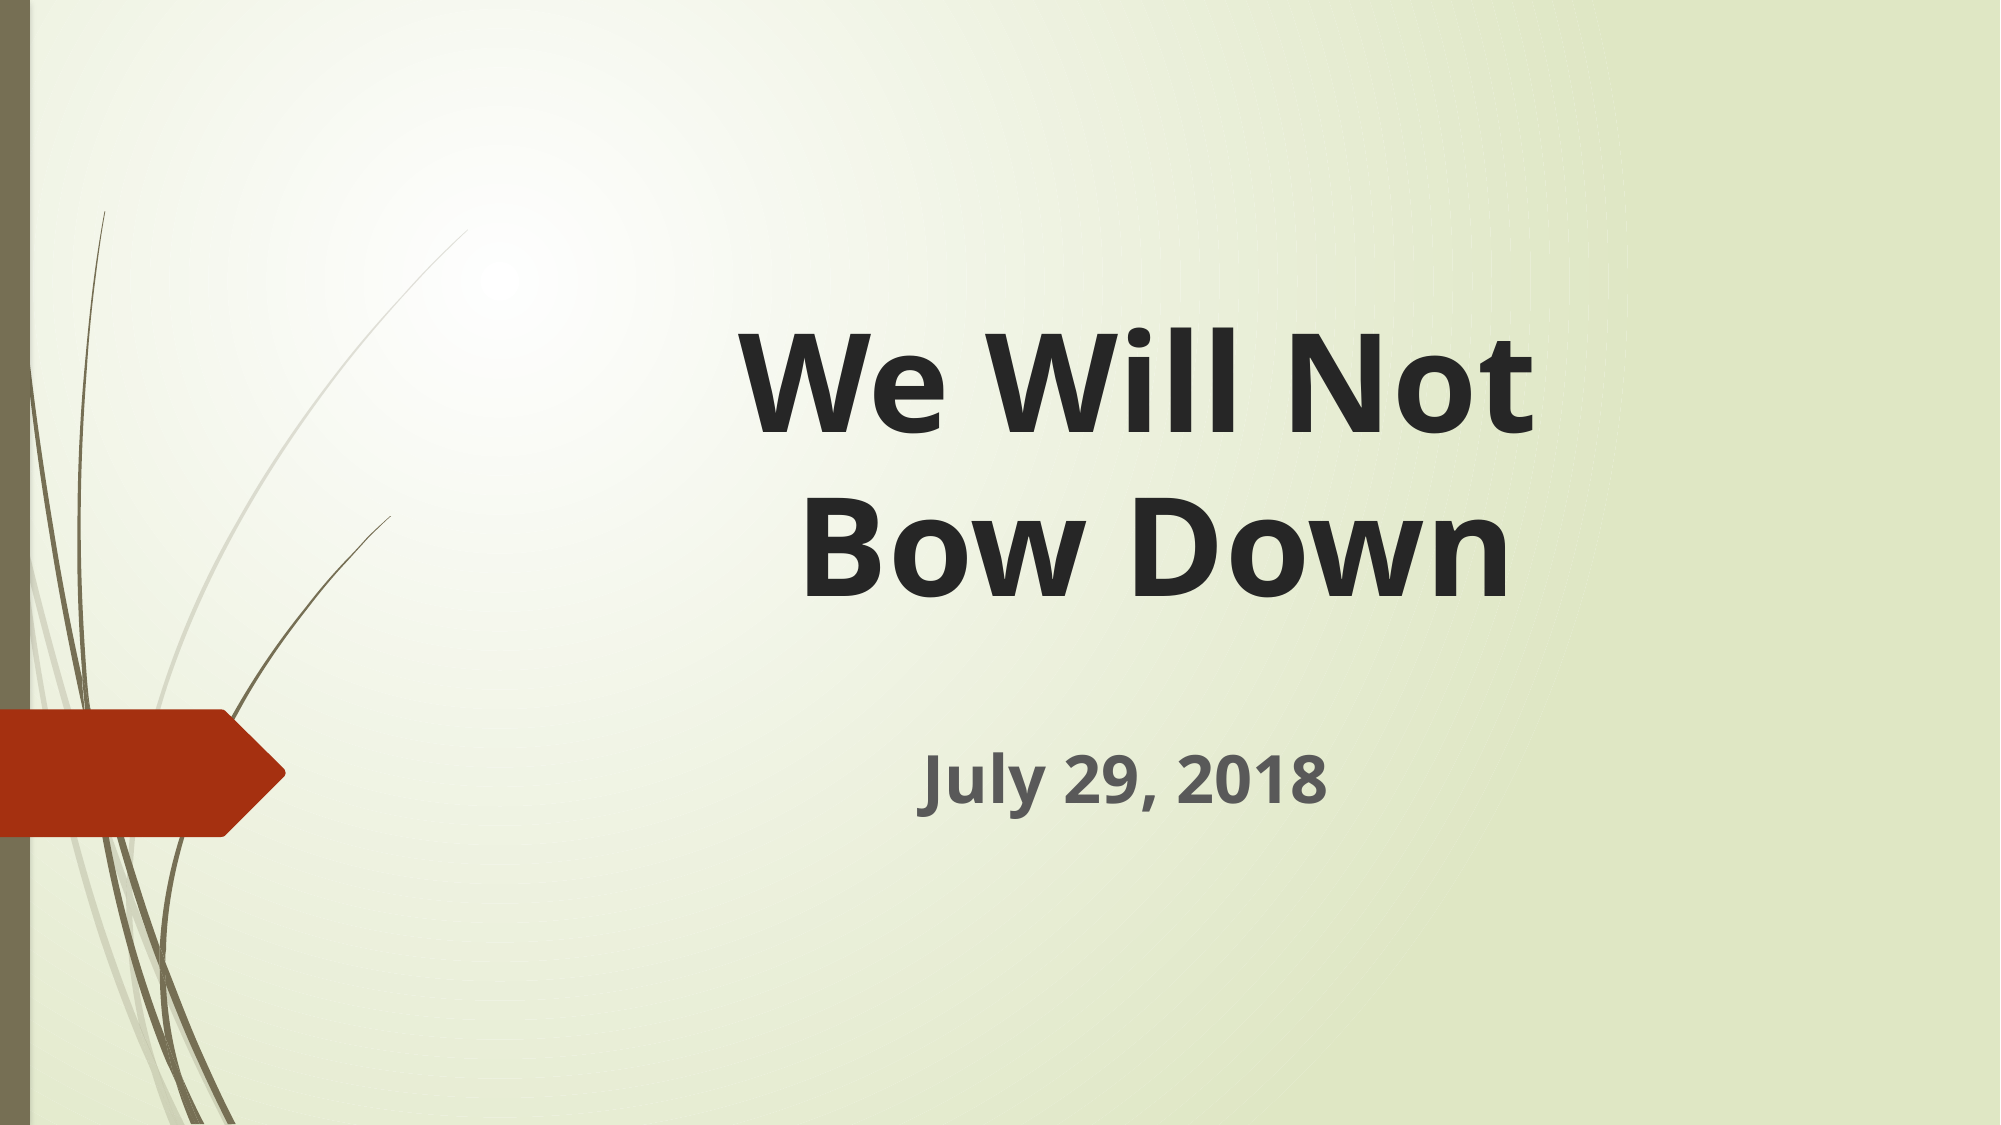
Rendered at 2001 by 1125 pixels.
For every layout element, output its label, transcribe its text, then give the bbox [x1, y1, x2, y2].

title We Will Not Bow Down [424, 105, 1888, 632]
subtitle July 29, 2018 [394, 728, 1858, 914]
